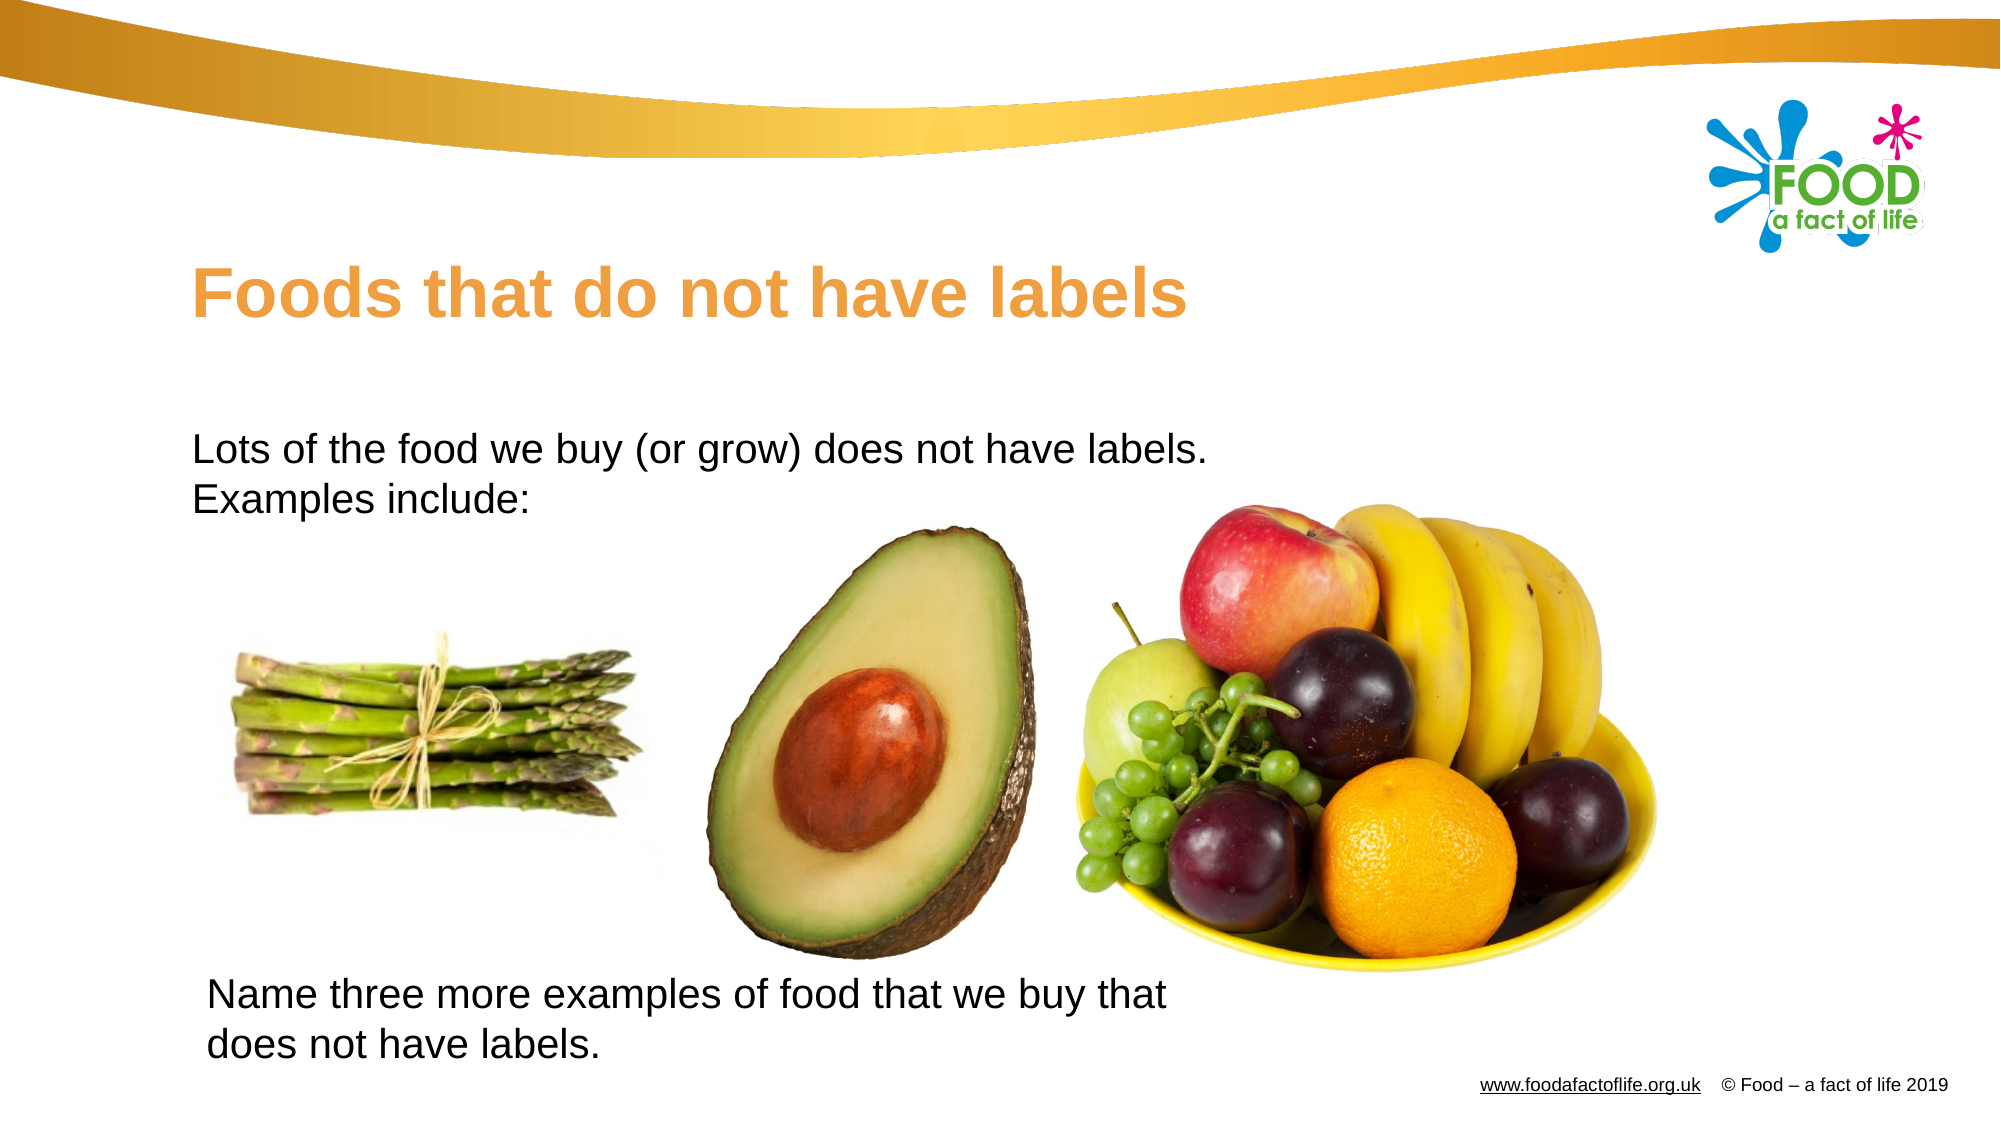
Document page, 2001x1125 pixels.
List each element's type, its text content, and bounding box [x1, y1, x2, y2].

subtitle Lots of the food we buy (or grow) does not have labels. Examples include: [191, 421, 1787, 1013]
title Foods that do not have labels [191, 256, 1787, 375]
picture [0, 0, 2000, 1125]
text_box Name three more examples of food that we buy that does not have labels. [191, 959, 1256, 1075]
